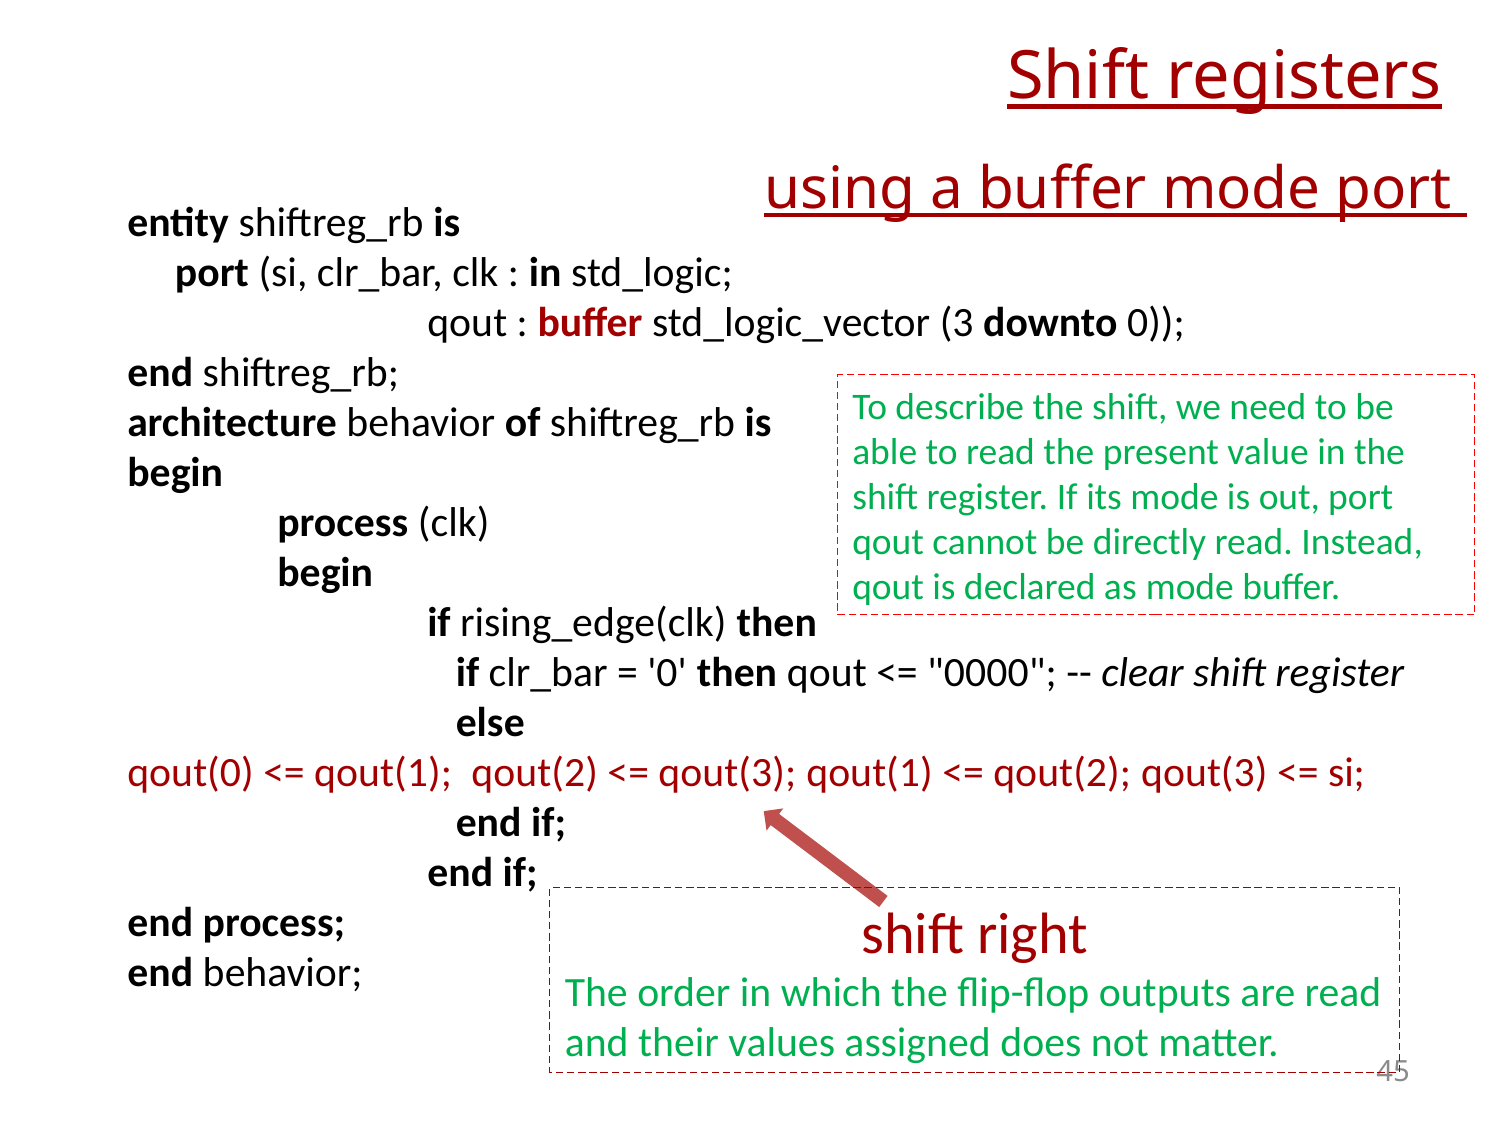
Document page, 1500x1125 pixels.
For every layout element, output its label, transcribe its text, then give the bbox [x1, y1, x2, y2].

text_box using a buffer mode port [74, 132, 1482, 238]
title Shift registers [50, 19, 1458, 125]
text_box shift right The order in which the flip-flop outputs are read and their values assigned does not matter. [549, 887, 1400, 1073]
slide_number 45 [1074, 1042, 1425, 1103]
text_box entity shiftreg_rb is port (si, clr_bar, clk : in std_logic; qout : buffer std_logic_vector (3 downto 0)); end shiftreg_rb; architecture behavior of shiftreg_rb is begin process (clk) begin if rising_edge(clk) then if clr_bar = '0' then qout <= "0000"; -- clear shift register else qout(0) <= qout(1); qout(2) <= qout(3); qout(1) <= qout(2); qout(3) <= si; end if; end if; end process; end behavior; [112, 187, 1425, 1003]
text_box To describe the shift, we need to be able to read the present value in the shift register. If its mode is out, port qout cannot be directly read. Instead, qout is declared as mode buffer. [837, 374, 1475, 615]
text_box [761, 806, 880, 887]
